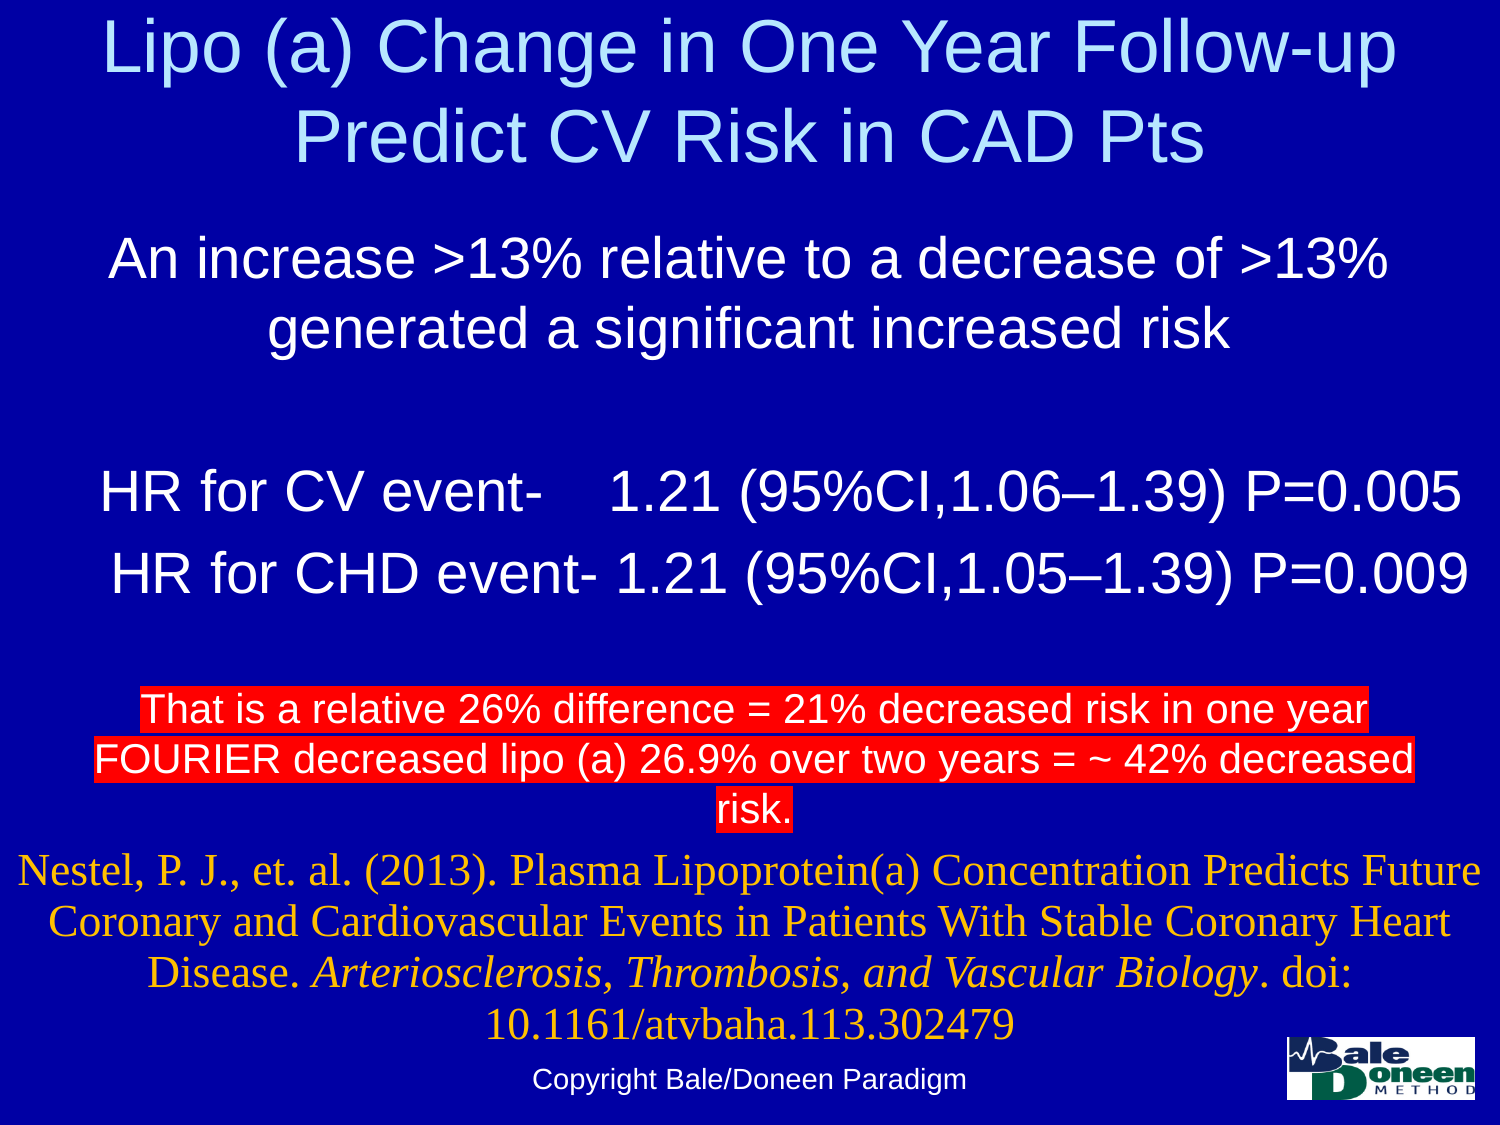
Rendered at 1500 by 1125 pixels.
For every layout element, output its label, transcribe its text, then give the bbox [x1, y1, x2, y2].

footer Copyright Bale/Doneen Paradigm [512, 1057, 988, 1103]
text_box That is a relative 26% difference = 21% decreased risk in one year FOURIER decreased lipo (a) 26.9% over two years = ~ 42% decreased risk. [37, 674, 1472, 840]
picture [1287, 1057, 1475, 1100]
list An increase >13% relative to a decrease of >13% generated a significant increased risk HR for CV event- 1.21 (95%CI,1.06–1.39) P=0.005 HR for CHD event- 1.21 (95%CI,1.05–1.39) P=0.009 [0, 212, 1500, 638]
title Lipo (a) Change in One Year Follow-up Predict CV Risk in CAD Pts [0, 0, 1500, 176]
text_box Nestel, P. J., et. al. (2013). Plasma Lipoprotein(a) Concentration Predicts Future Coronary and Cardiovascular Events in Patients With Stable Coronary Heart Disease. Arteriosclerosis, Thrombosis, and Vascular Biology. doi: 10.1161/atvbaha.113.302479 [0, 837, 1500, 1057]
